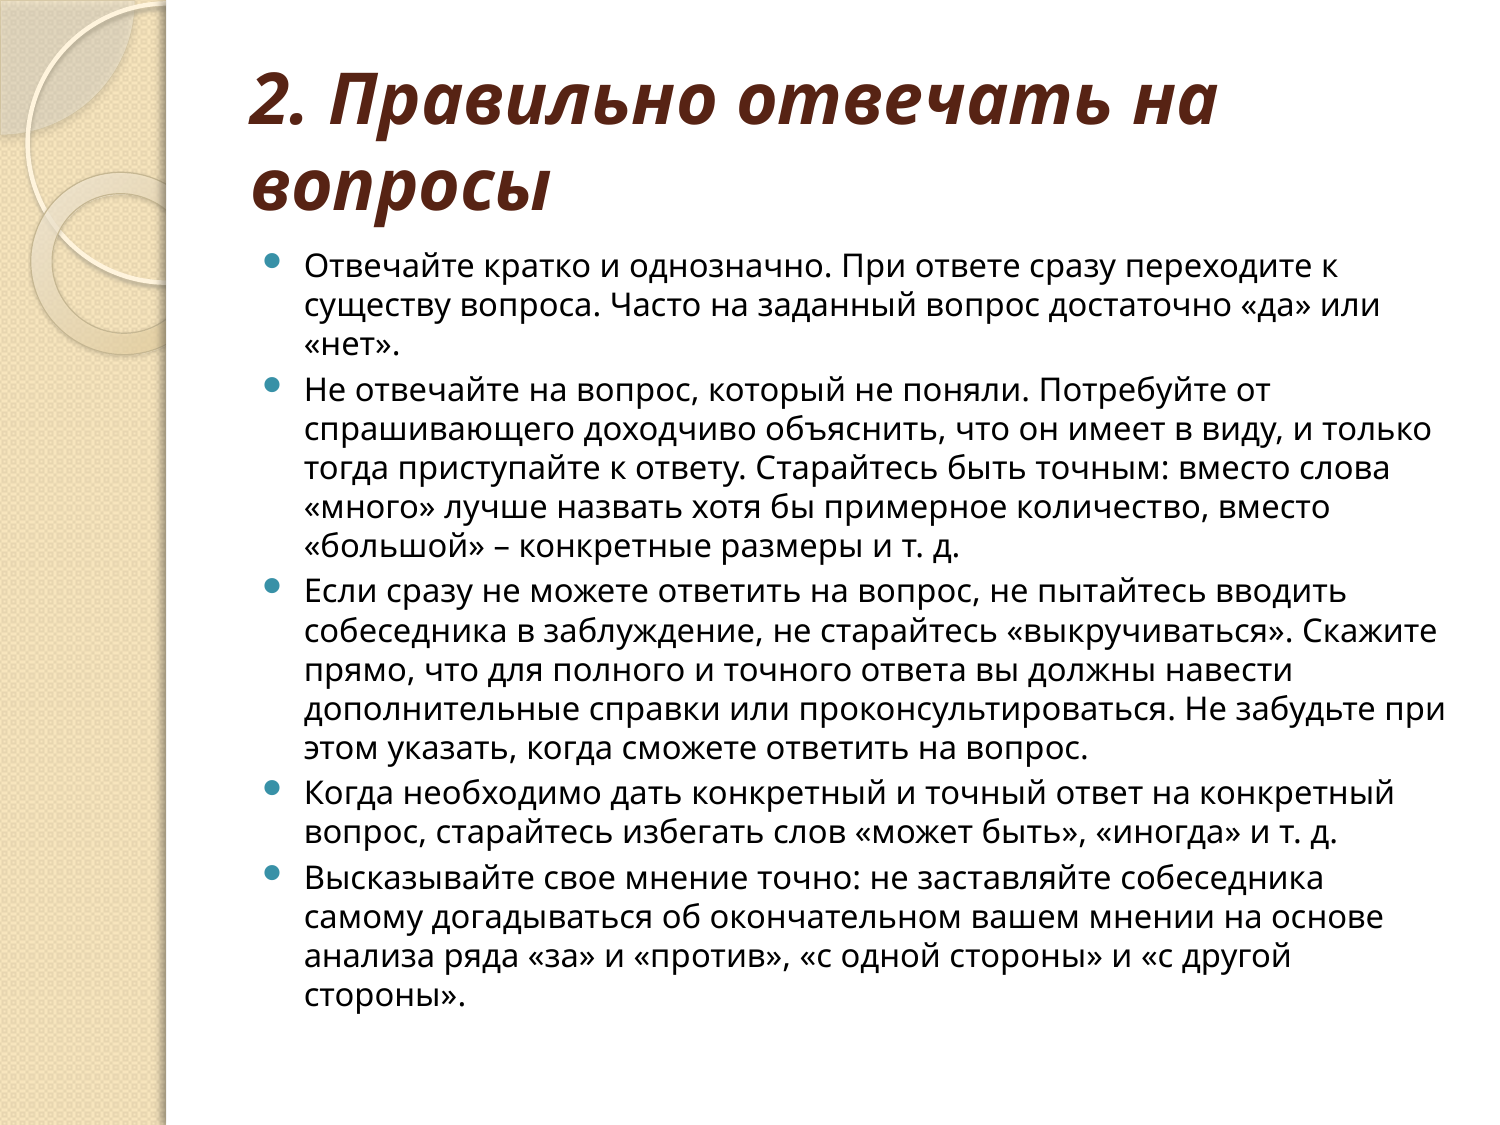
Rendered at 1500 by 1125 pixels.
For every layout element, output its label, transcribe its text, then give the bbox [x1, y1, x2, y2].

title 2. Правильно отвечать на вопросы [235, 45, 1466, 233]
list Отвечайте кратко и однозначно. При ответе сразу переходите к существу вопроса. Часто на заданный вопрос достаточно «да» или «нет». Не отвечайте на вопрос, который не поняли. Потребуйте от спрашивающего доходчиво объяснить, что он имеет в виду, и только тогда приступайте к ответу. Старайтесь быть точным: вместо слова «много» лучше назвать хотя бы примерное количество, вместо «большой» – конкретные размеры и т. д. Если сразу не можете ответить на вопрос, не пытайтесь вводить собеседника в заблуждение, не старайтесь «выкручиваться». Скажите прямо, что для полного и точного ответа вы должны навести дополнительные справки или проконсультироваться. Не забудьте при этом указать, когда сможете ответить на вопрос. Когда необходимо дать конкретный и точный ответ на конкретный вопрос, старайтесь избегать слов «может быть», «иногда» и т. д. Высказывайте свое мнение точно: не заставляйте собеседника самому догадываться об окончательном вашем мнении на основе анализа ряда «за» и «против», «с одной стороны» и «с другой стороны». [235, 237, 1466, 1025]
